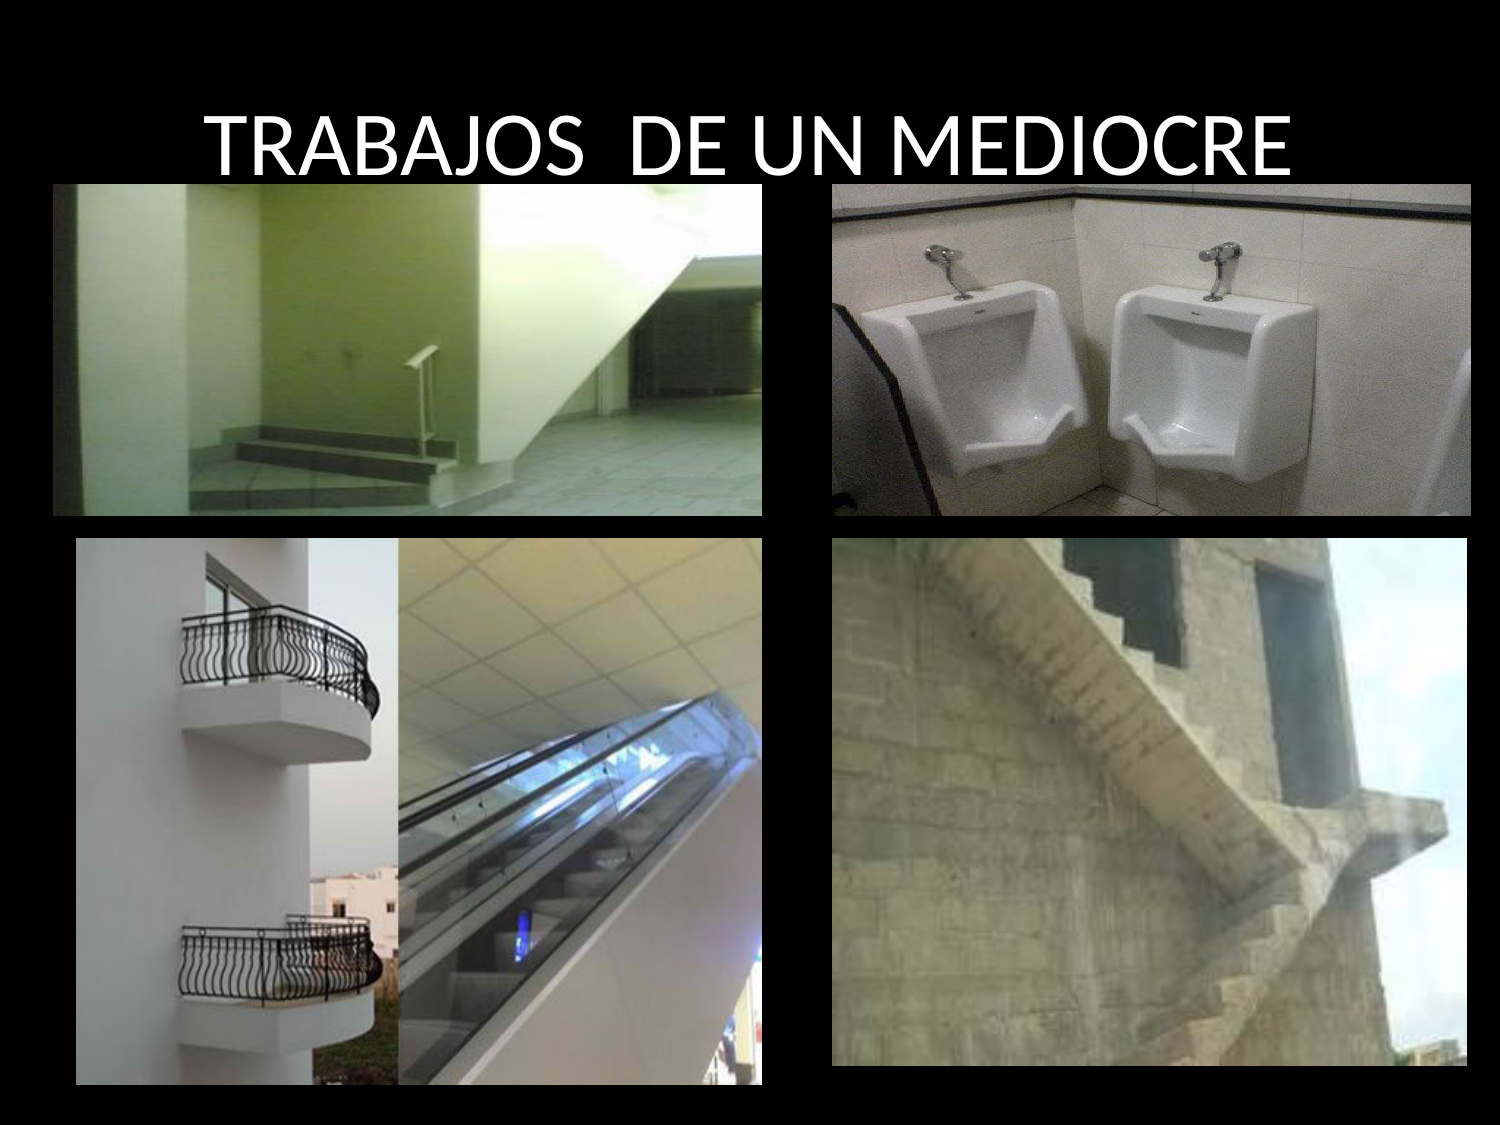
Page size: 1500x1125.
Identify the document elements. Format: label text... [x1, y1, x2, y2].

picture [832, 538, 1467, 1067]
picture [76, 538, 763, 1085]
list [832, 184, 1471, 516]
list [52, 184, 763, 516]
title TRABAJOS DE UN MEDIOCRE [75, 45, 1425, 233]
